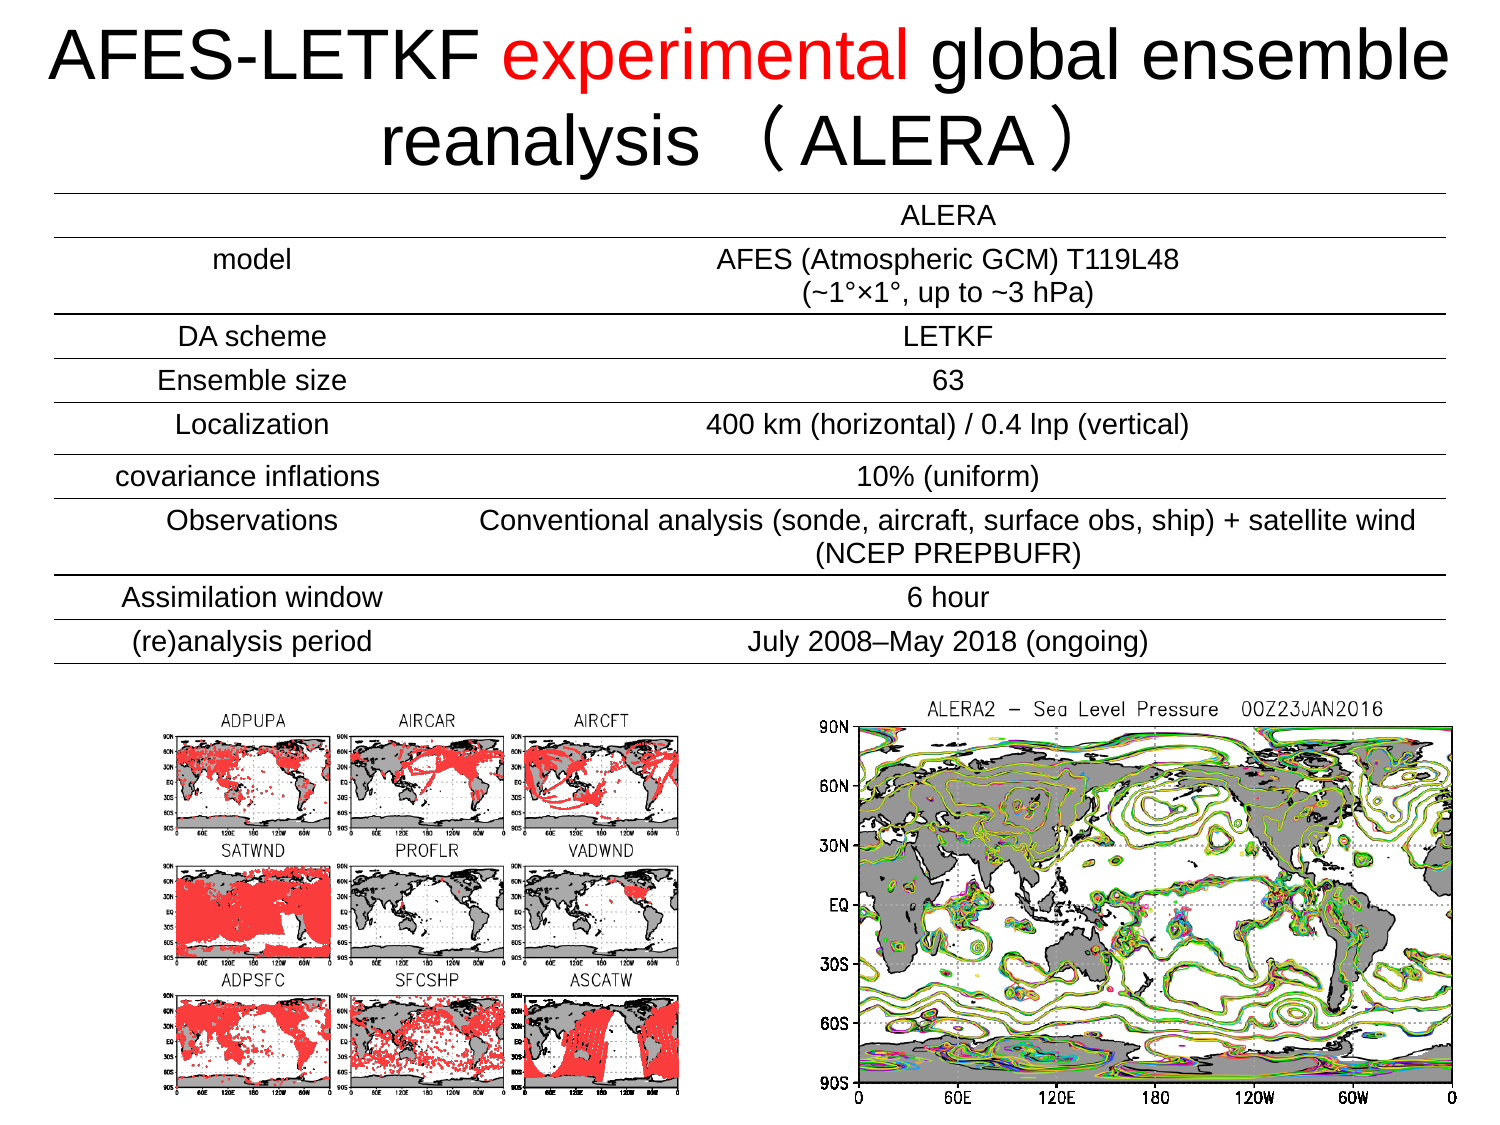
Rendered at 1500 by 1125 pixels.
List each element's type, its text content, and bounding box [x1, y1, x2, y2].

table_cell Ensemble size [54, 359, 451, 402]
table_cell 400 km (horizontal) / 0.4 lnp (vertical) [451, 403, 1446, 454]
table_header ALERA [451, 194, 1446, 237]
picture [815, 662, 1482, 1125]
table_cell 63 [451, 359, 1446, 402]
table_cell 10% (uniform) [451, 455, 1446, 498]
table_cell covariance inflations [54, 455, 451, 498]
table_cell Assimilation window [54, 576, 451, 619]
table_cell Observations [54, 499, 451, 574]
table_cell DA scheme [54, 315, 451, 358]
table_cell LETKF [451, 315, 1446, 358]
table_cell AFES (Atmospheric GCM) T119L48 (~1°×1°, up to ~3 hPa) [451, 238, 1446, 313]
table_cell Conventional analysis (sonde, aircraft, surface obs, ship) + satellite wind (NCEP PREPBUFR) [451, 499, 1446, 574]
table_header [54, 194, 451, 237]
table_cell (re)analysis period [54, 620, 451, 663]
table_cell Localization [54, 403, 451, 454]
table_cell July 2008–May 2018 (ongoing) [451, 620, 1446, 663]
table_cell model [54, 238, 451, 313]
title AFES-LETKF experimental global ensemble reanalysis（ALERA） [0, 0, 1500, 188]
table_cell 6 hour [451, 576, 1446, 619]
picture [134, 685, 720, 1125]
